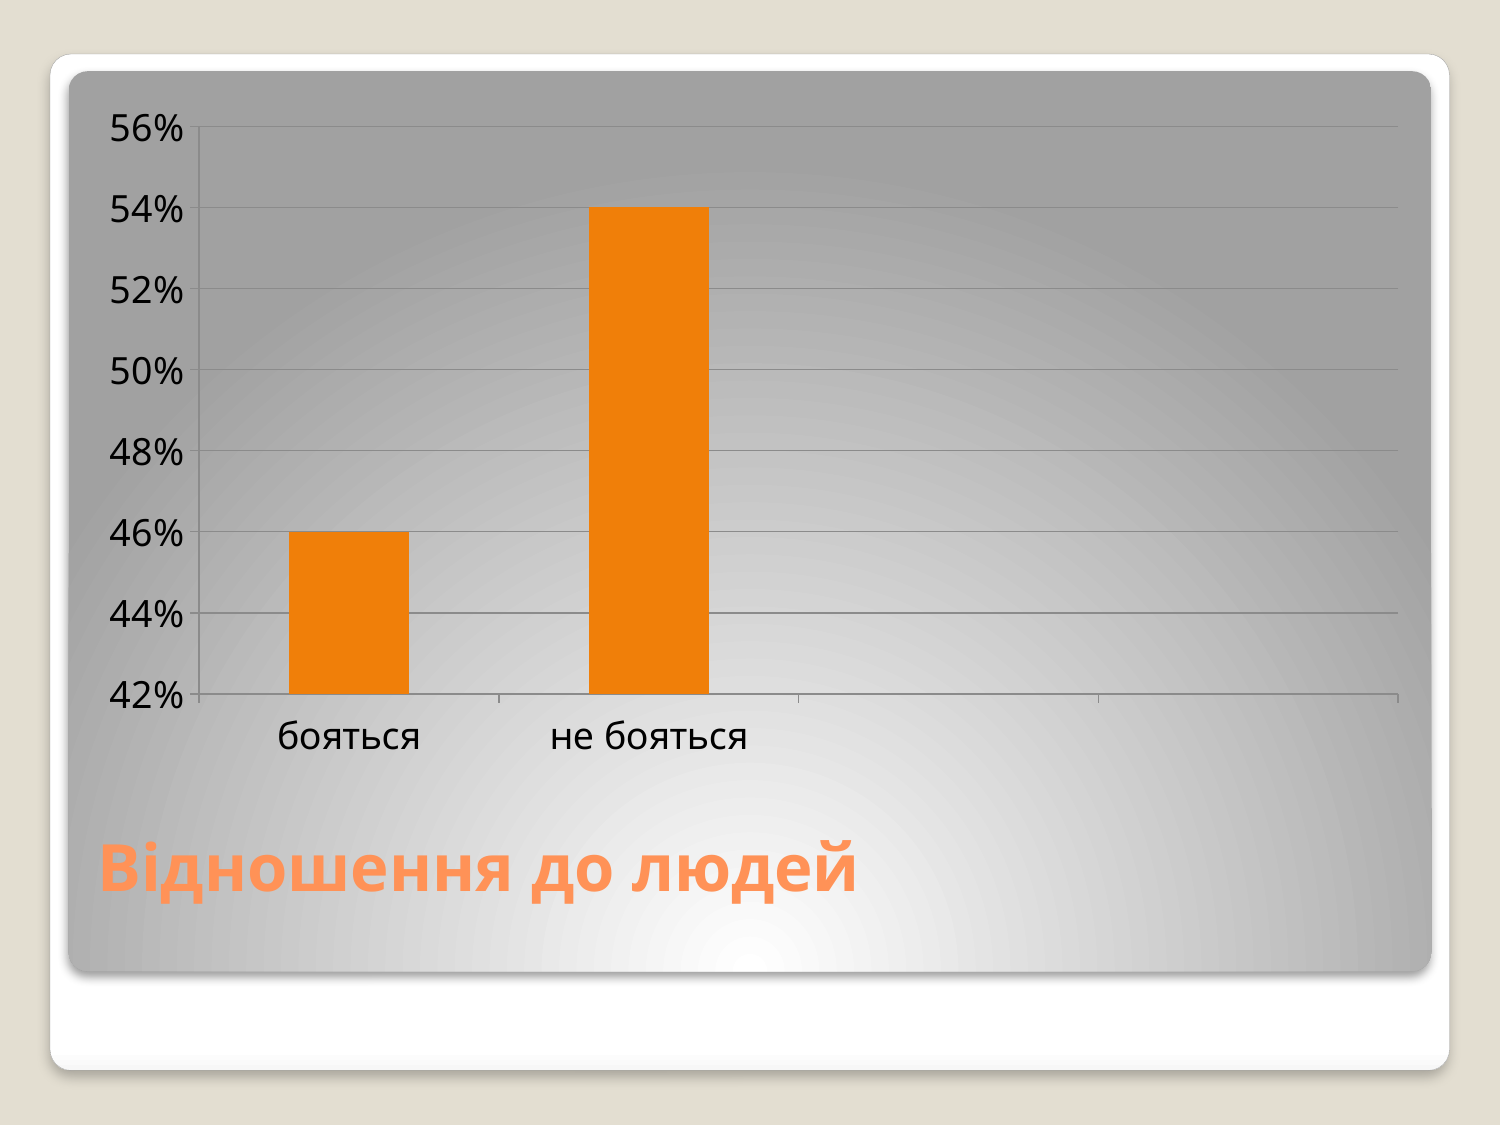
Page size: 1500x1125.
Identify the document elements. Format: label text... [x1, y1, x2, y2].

chart [82, 86, 1426, 775]
title Відношення до людей [82, 817, 1425, 990]
